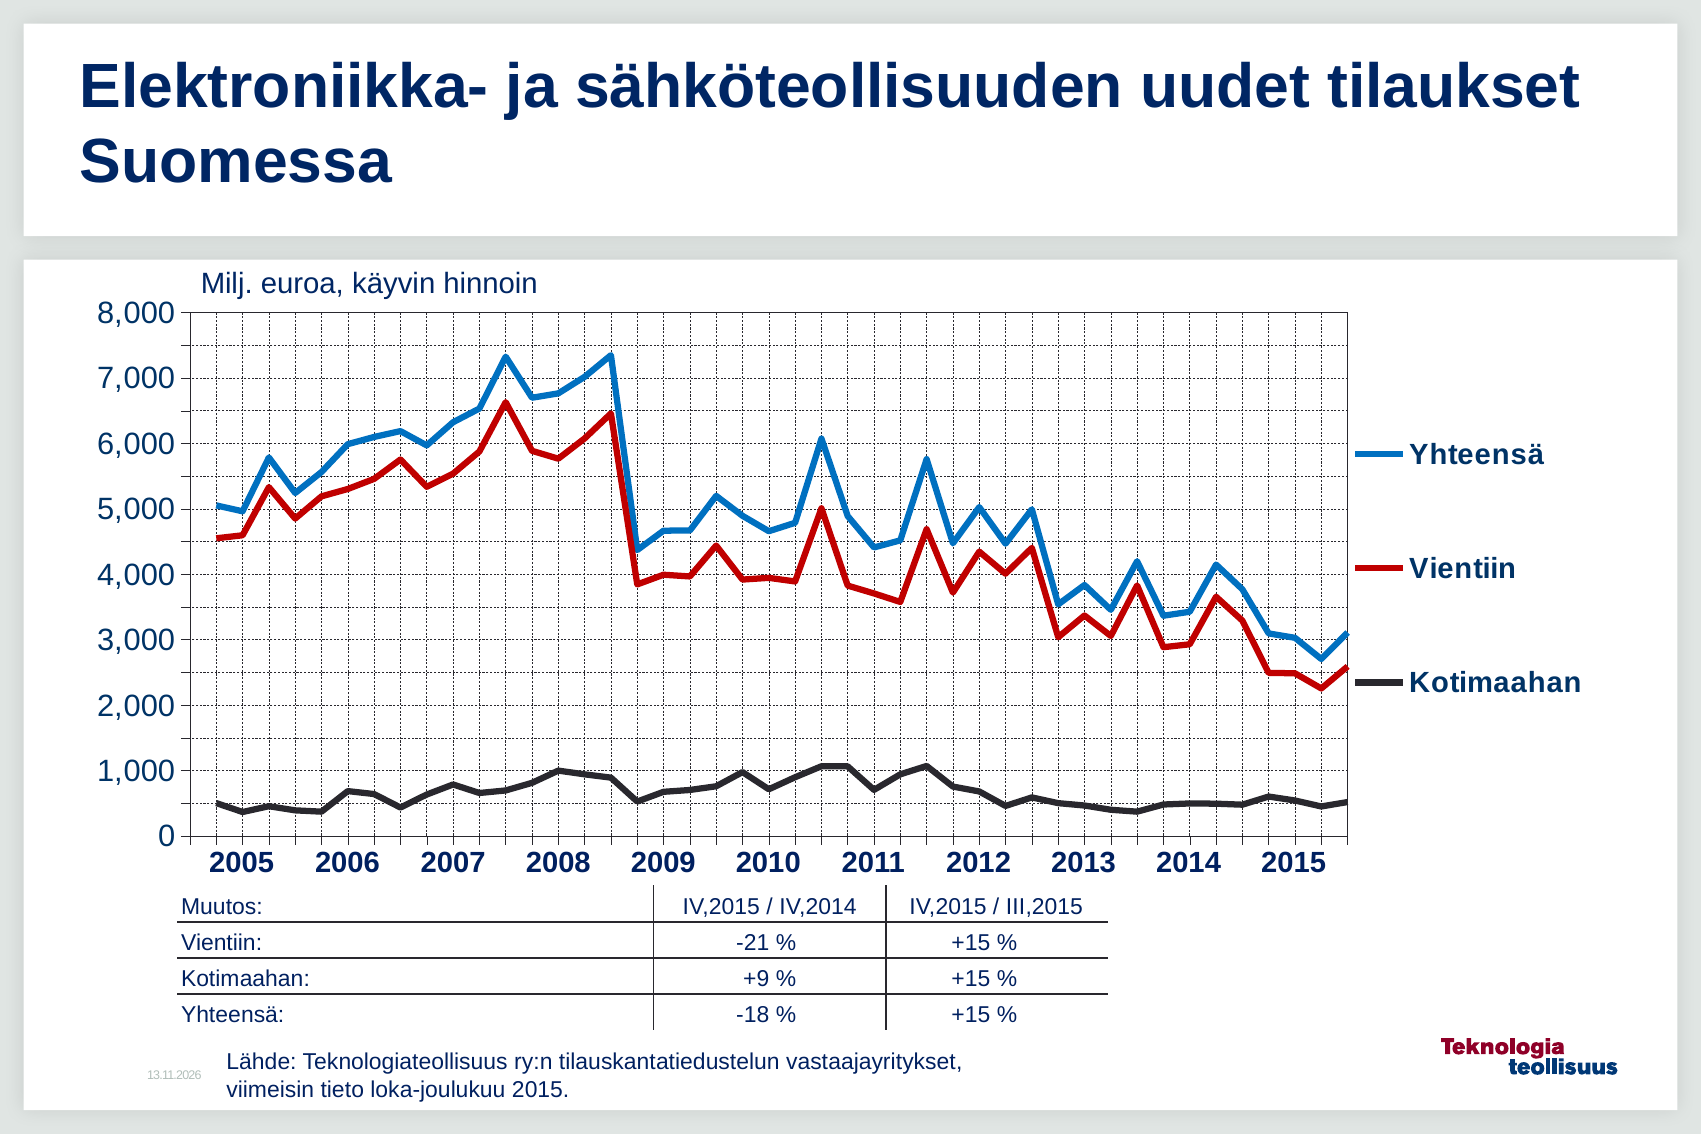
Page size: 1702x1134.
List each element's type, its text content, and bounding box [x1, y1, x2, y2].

table_cell Yhteensä: [179, 995, 653, 1030]
table_cell -18 % [654, 995, 885, 1030]
table_cell -21 % [654, 923, 885, 957]
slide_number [141, 1063, 212, 1087]
table_cell Kotimaahan: [179, 959, 653, 993]
table_cell +15 % [887, 995, 1106, 1030]
table_cell Vientiin: [179, 923, 653, 957]
table_cell +15 % [887, 923, 1106, 957]
table_header IV,2015 / IV,2014 [654, 909, 885, 921]
chart [58, 177, 1607, 902]
table_header Muutos: [179, 909, 653, 921]
text_box Lähde: Teknologiateollisuus ry:n tilauskantatiedustelun vastaajayritykset, viimeisin tieto loka-joulukuu 2015. [212, 1039, 1431, 1109]
text_box [200, 167, 1335, 263]
table_header IV,2015 / III,2015 [887, 909, 1106, 921]
text_box Elektroniikka- ja sähköteollisuuden uudet tilaukset Suomessa [65, 72, 1619, 167]
table_cell +15 % [887, 959, 1106, 993]
table_cell +9 % [654, 959, 885, 993]
